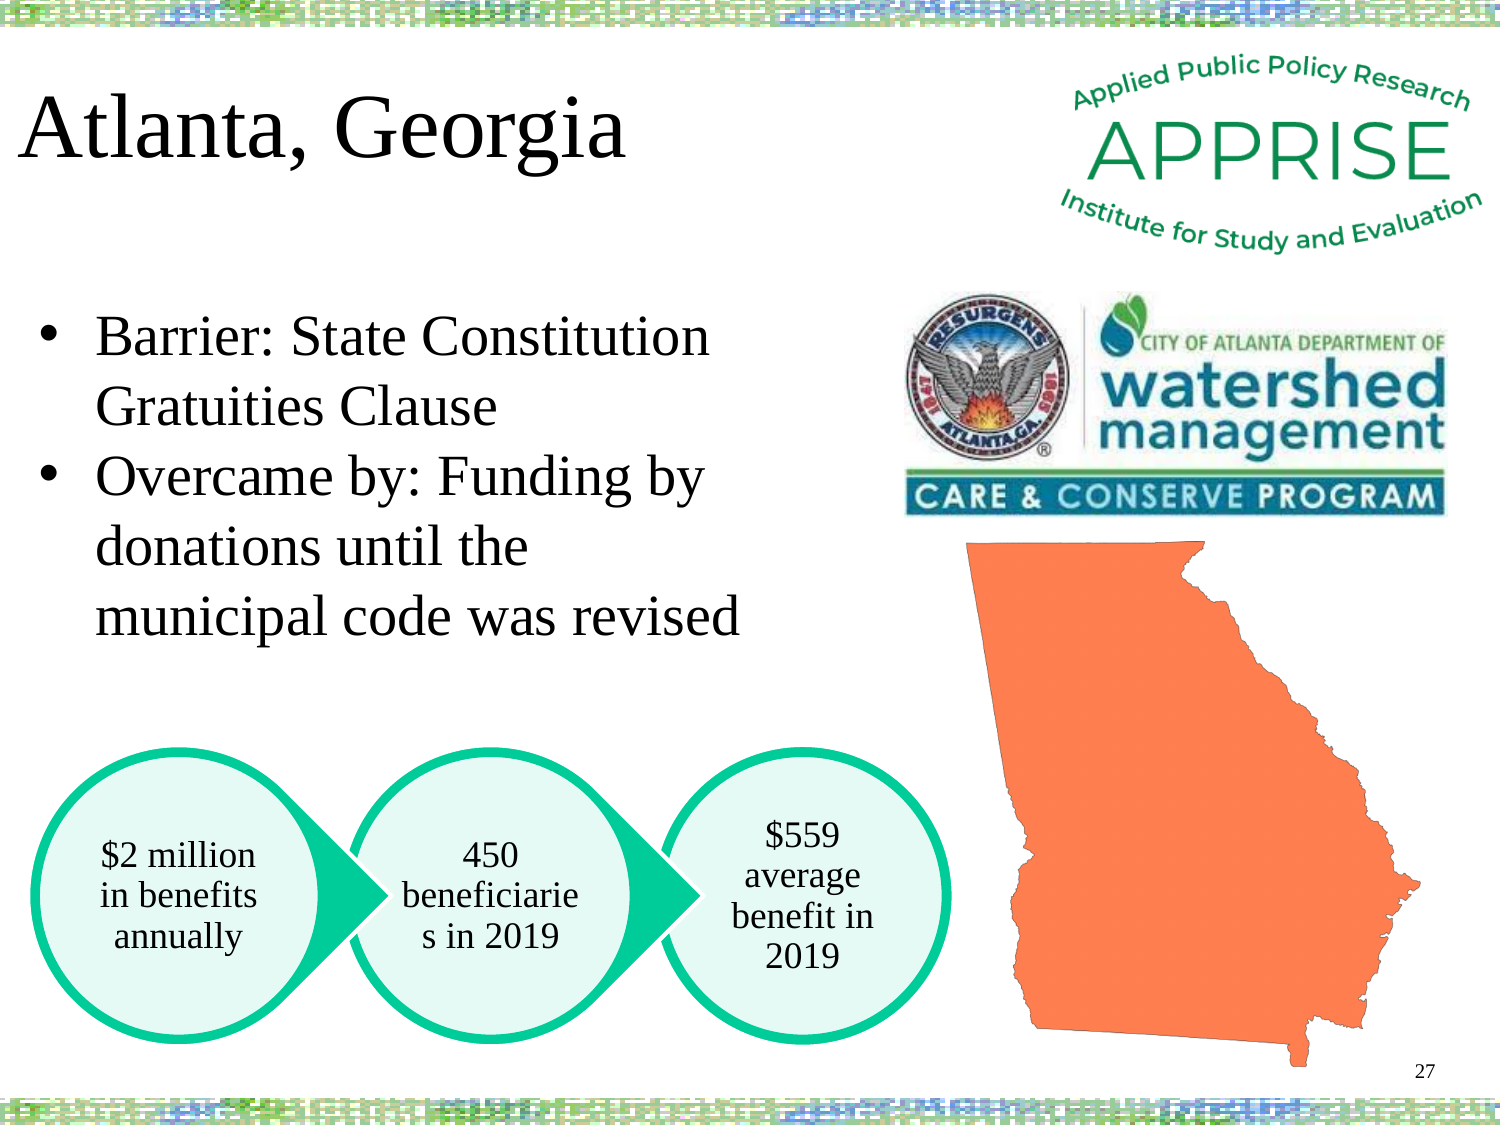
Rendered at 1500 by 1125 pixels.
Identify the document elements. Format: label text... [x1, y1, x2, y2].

title Atlanta, Georgia [2, 35, 1278, 215]
picture [1052, 44, 1489, 264]
picture [904, 291, 1448, 518]
picture [0, 0, 1500, 27]
text_box 27 [1399, 1073, 1463, 1090]
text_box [0, 562, 960, 1125]
text_box Barrier: State Constitution Gratuities Clause Overcame by: Funding by donations until the municipal code was revised [23, 290, 779, 560]
picture [923, 541, 1463, 1067]
picture [960, 1098, 1500, 1125]
